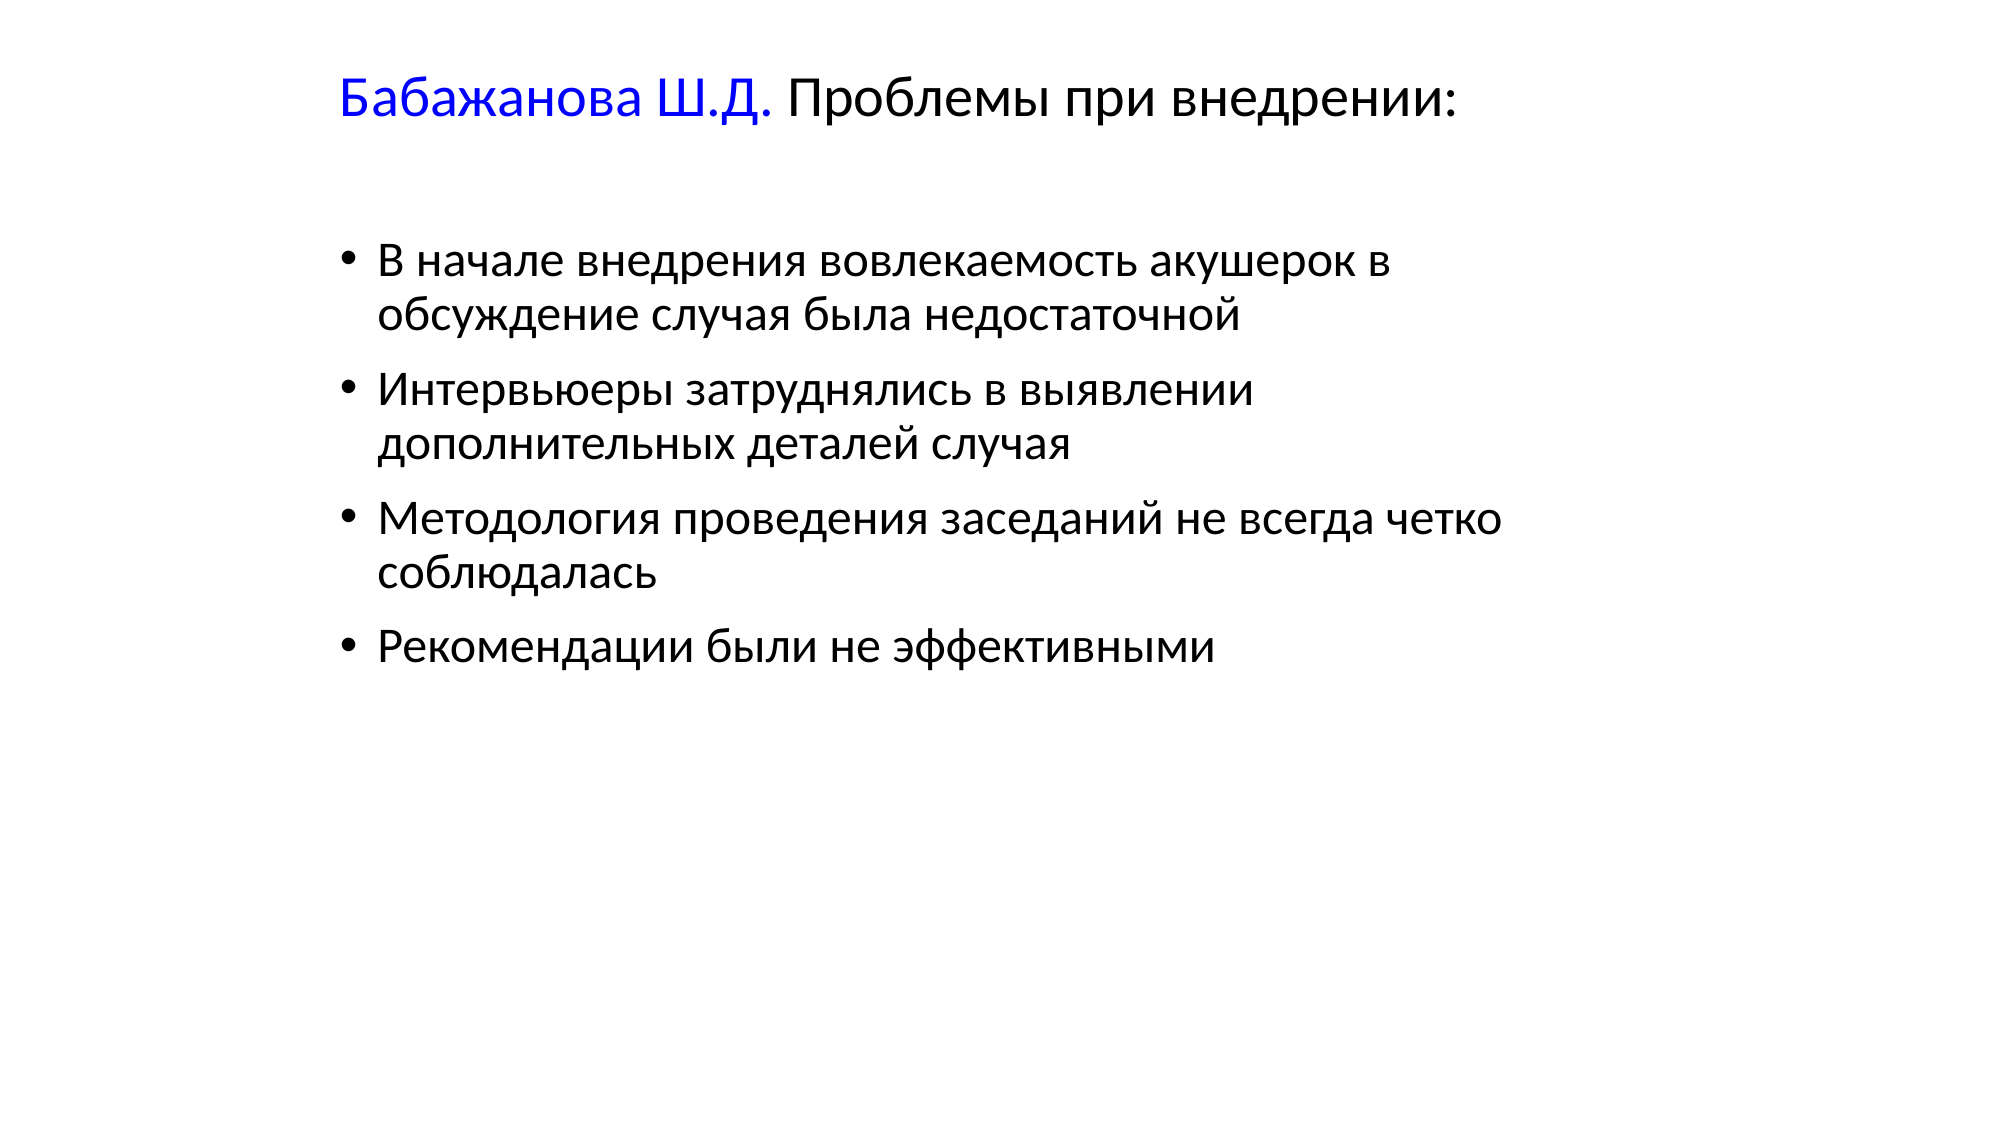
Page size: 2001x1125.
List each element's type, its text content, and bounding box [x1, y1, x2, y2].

list Бабажанова Ш.Д. Проблемы при внедрении: В начале внедрения вовлекаемость акушерок в обсуждение случая была недостаточной Интервьюеры затруднялись в выявлении дополнительных деталей случая Методология проведения заседаний не всегда четко соблюдалась Рекомендации были не эффективными [324, 58, 1574, 1090]
